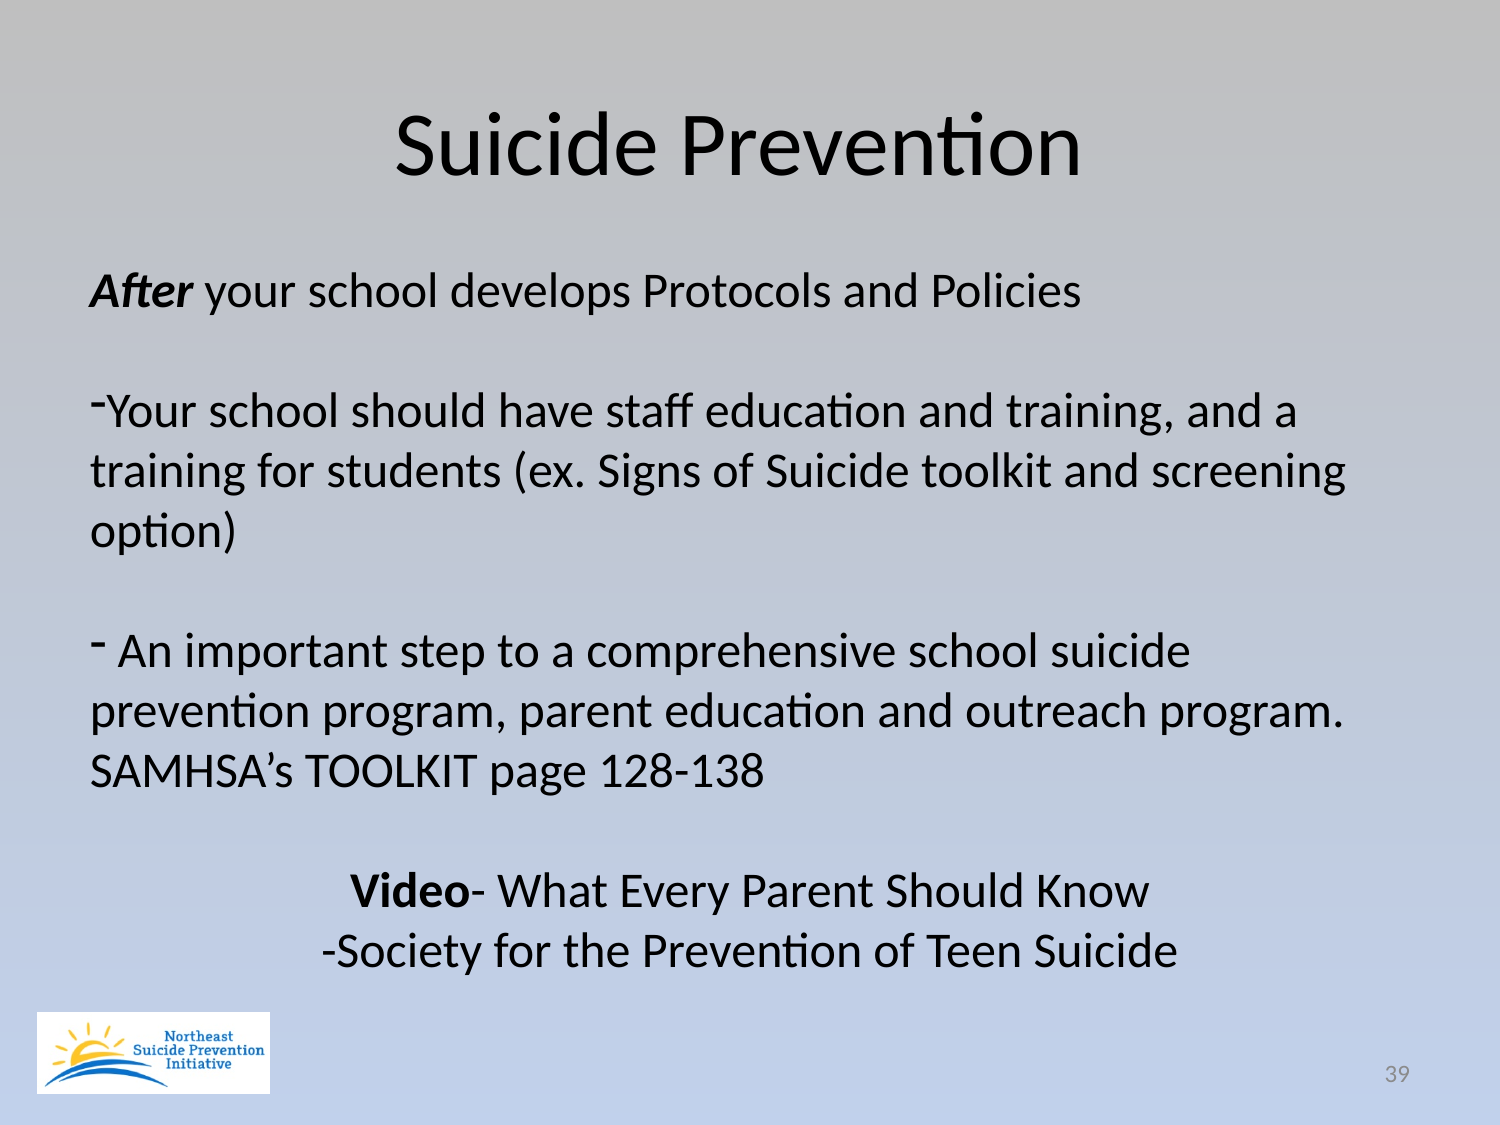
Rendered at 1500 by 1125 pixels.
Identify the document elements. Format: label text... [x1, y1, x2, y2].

slide_number 39 [1074, 1042, 1425, 1103]
text_box After your school develops Protocols and Policies Your school should have staff education and training, and a training for students (ex. Signs of Suicide toolkit and screening option) An important step to a comprehensive school suicide prevention program, parent education and outreach program. SAMHSA’s TOOLKIT page 128-138 Video- What Every Parent Should Know -Society for the Prevention of Teen Suicide [74, 249, 1425, 1075]
title Suicide Prevention [75, 45, 1425, 233]
picture [37, 1012, 270, 1094]
